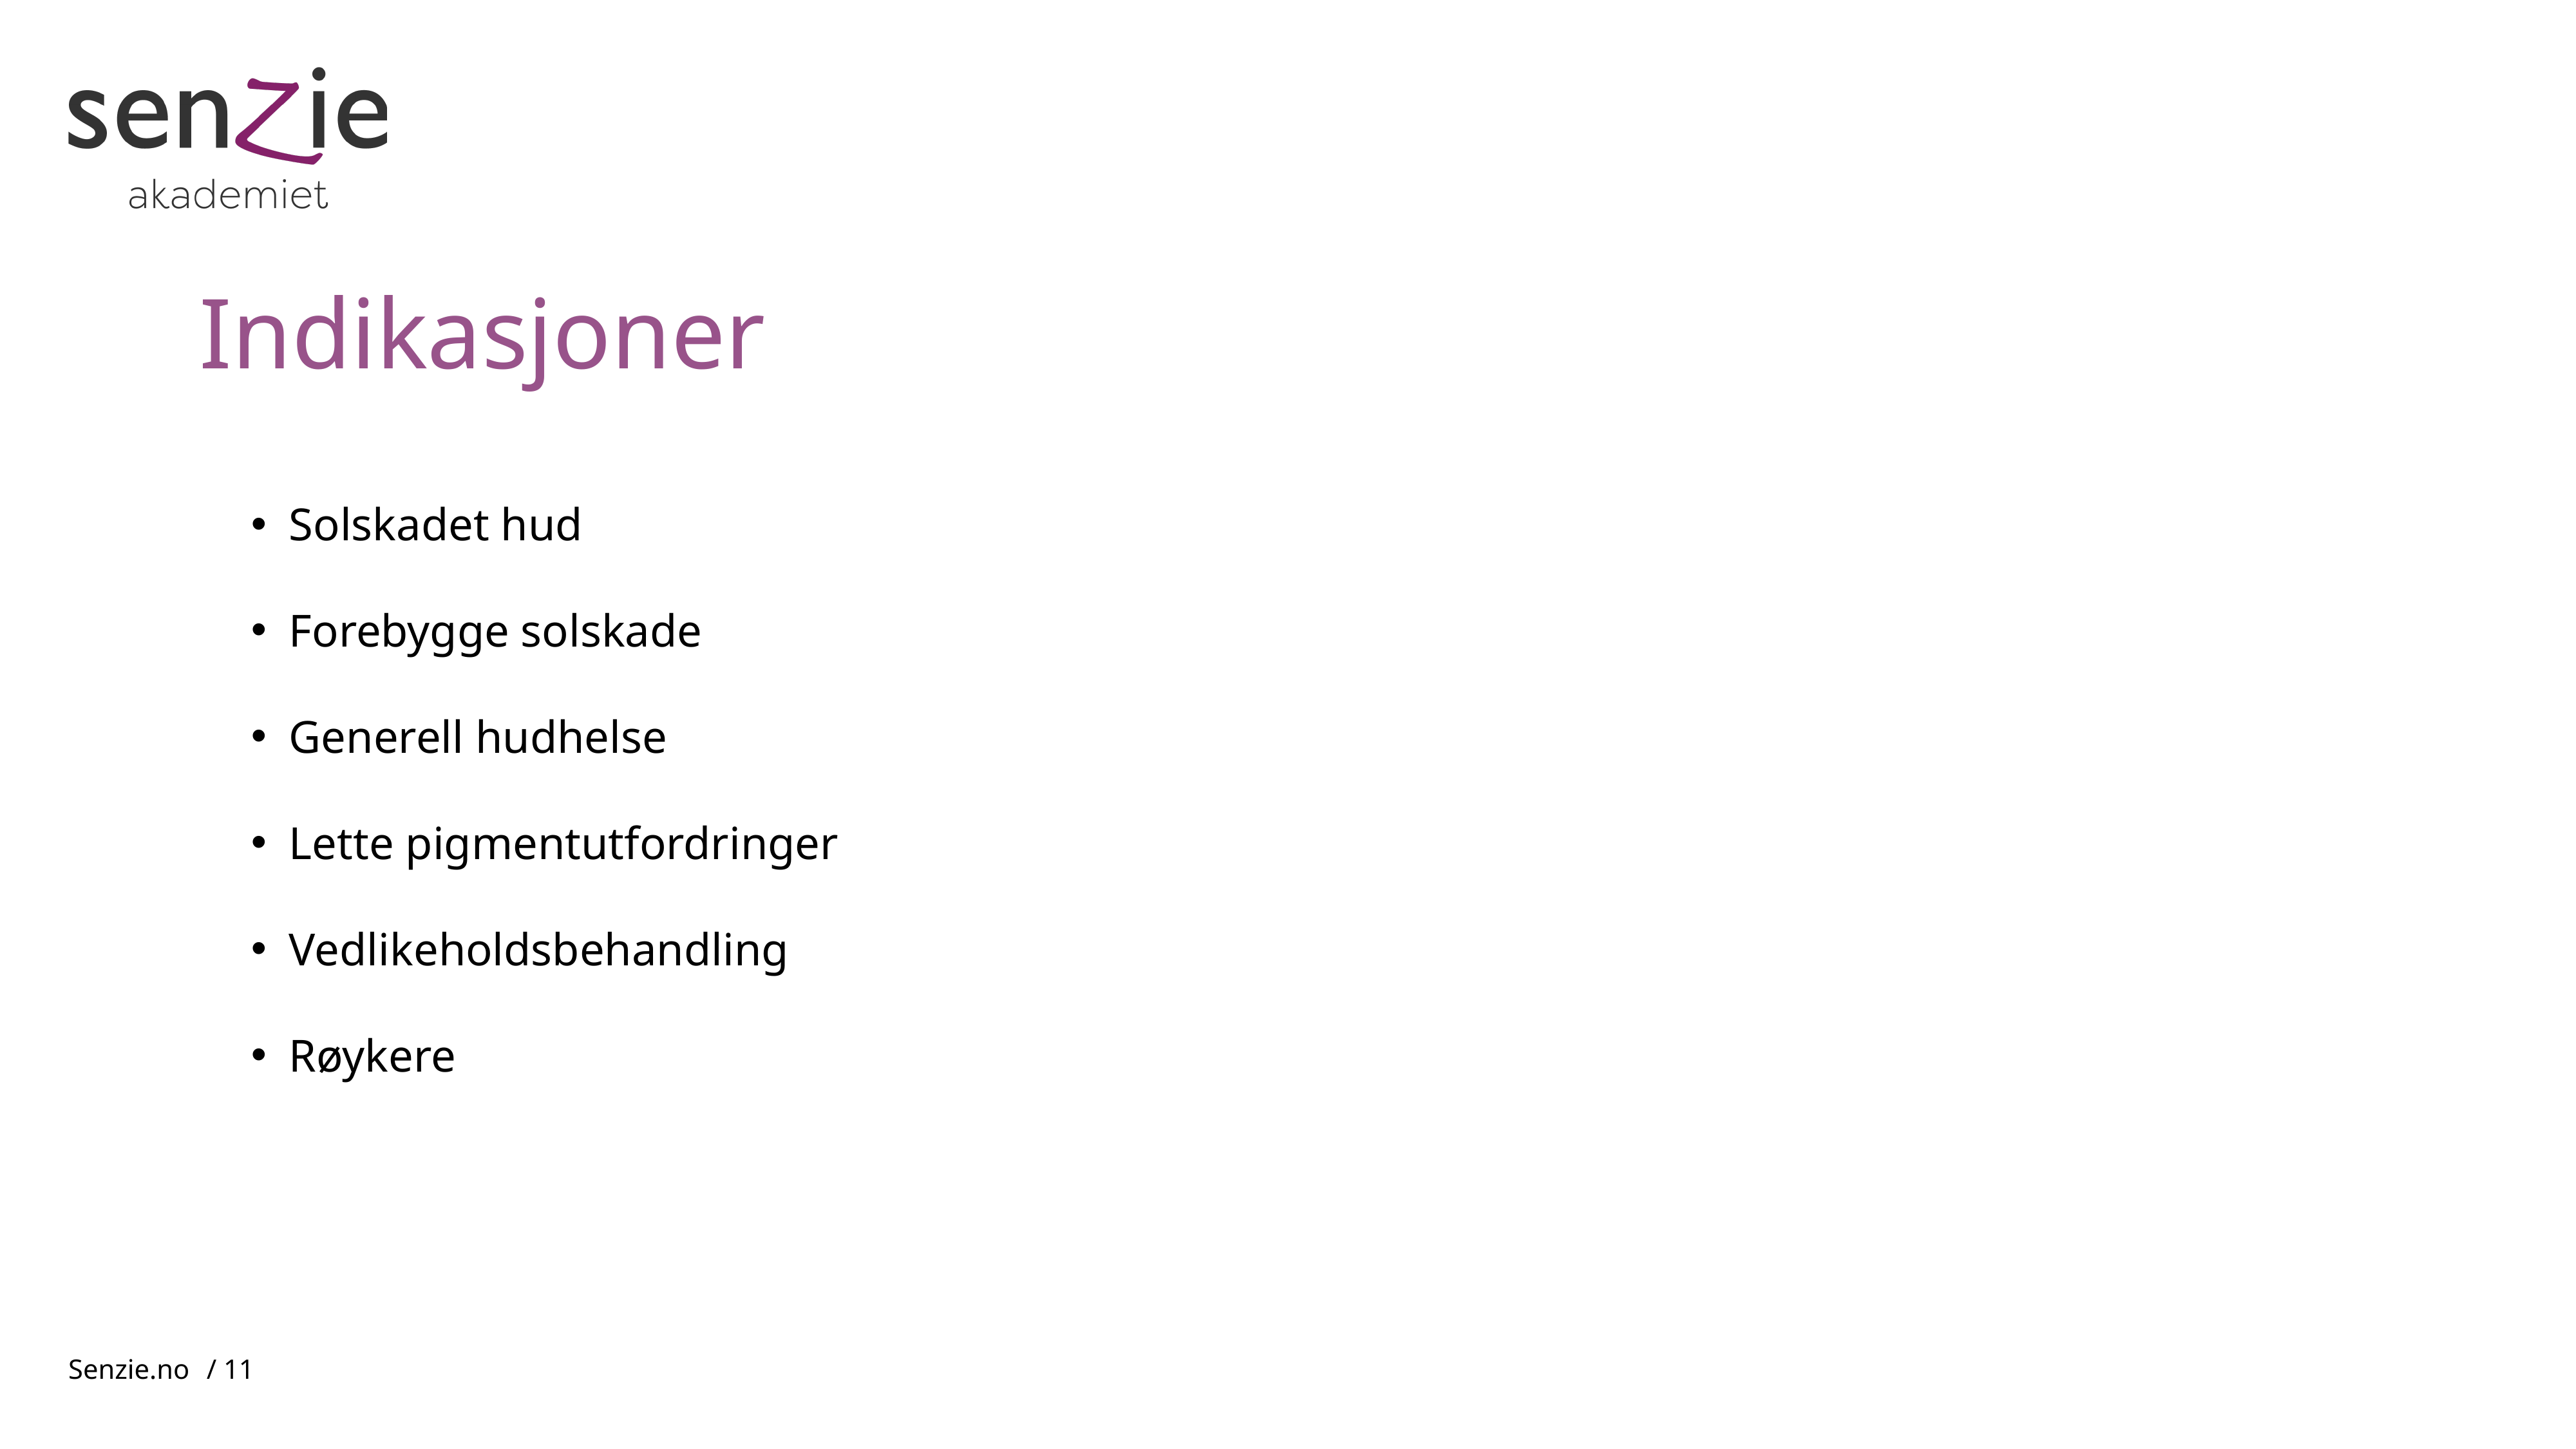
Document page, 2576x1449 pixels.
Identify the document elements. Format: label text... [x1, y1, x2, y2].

picture [68, 67, 387, 217]
footer Senzie.no [68, 1352, 200, 1385]
title Indikasjoner [200, 272, 2037, 389]
list Solskadet hud Forebygge solskade Generell hudhelse Lette pigmentutfordringer Vedlikeholdsbehandling Røykere [251, 443, 2037, 1148]
slide_number / 11 [200, 1352, 649, 1385]
